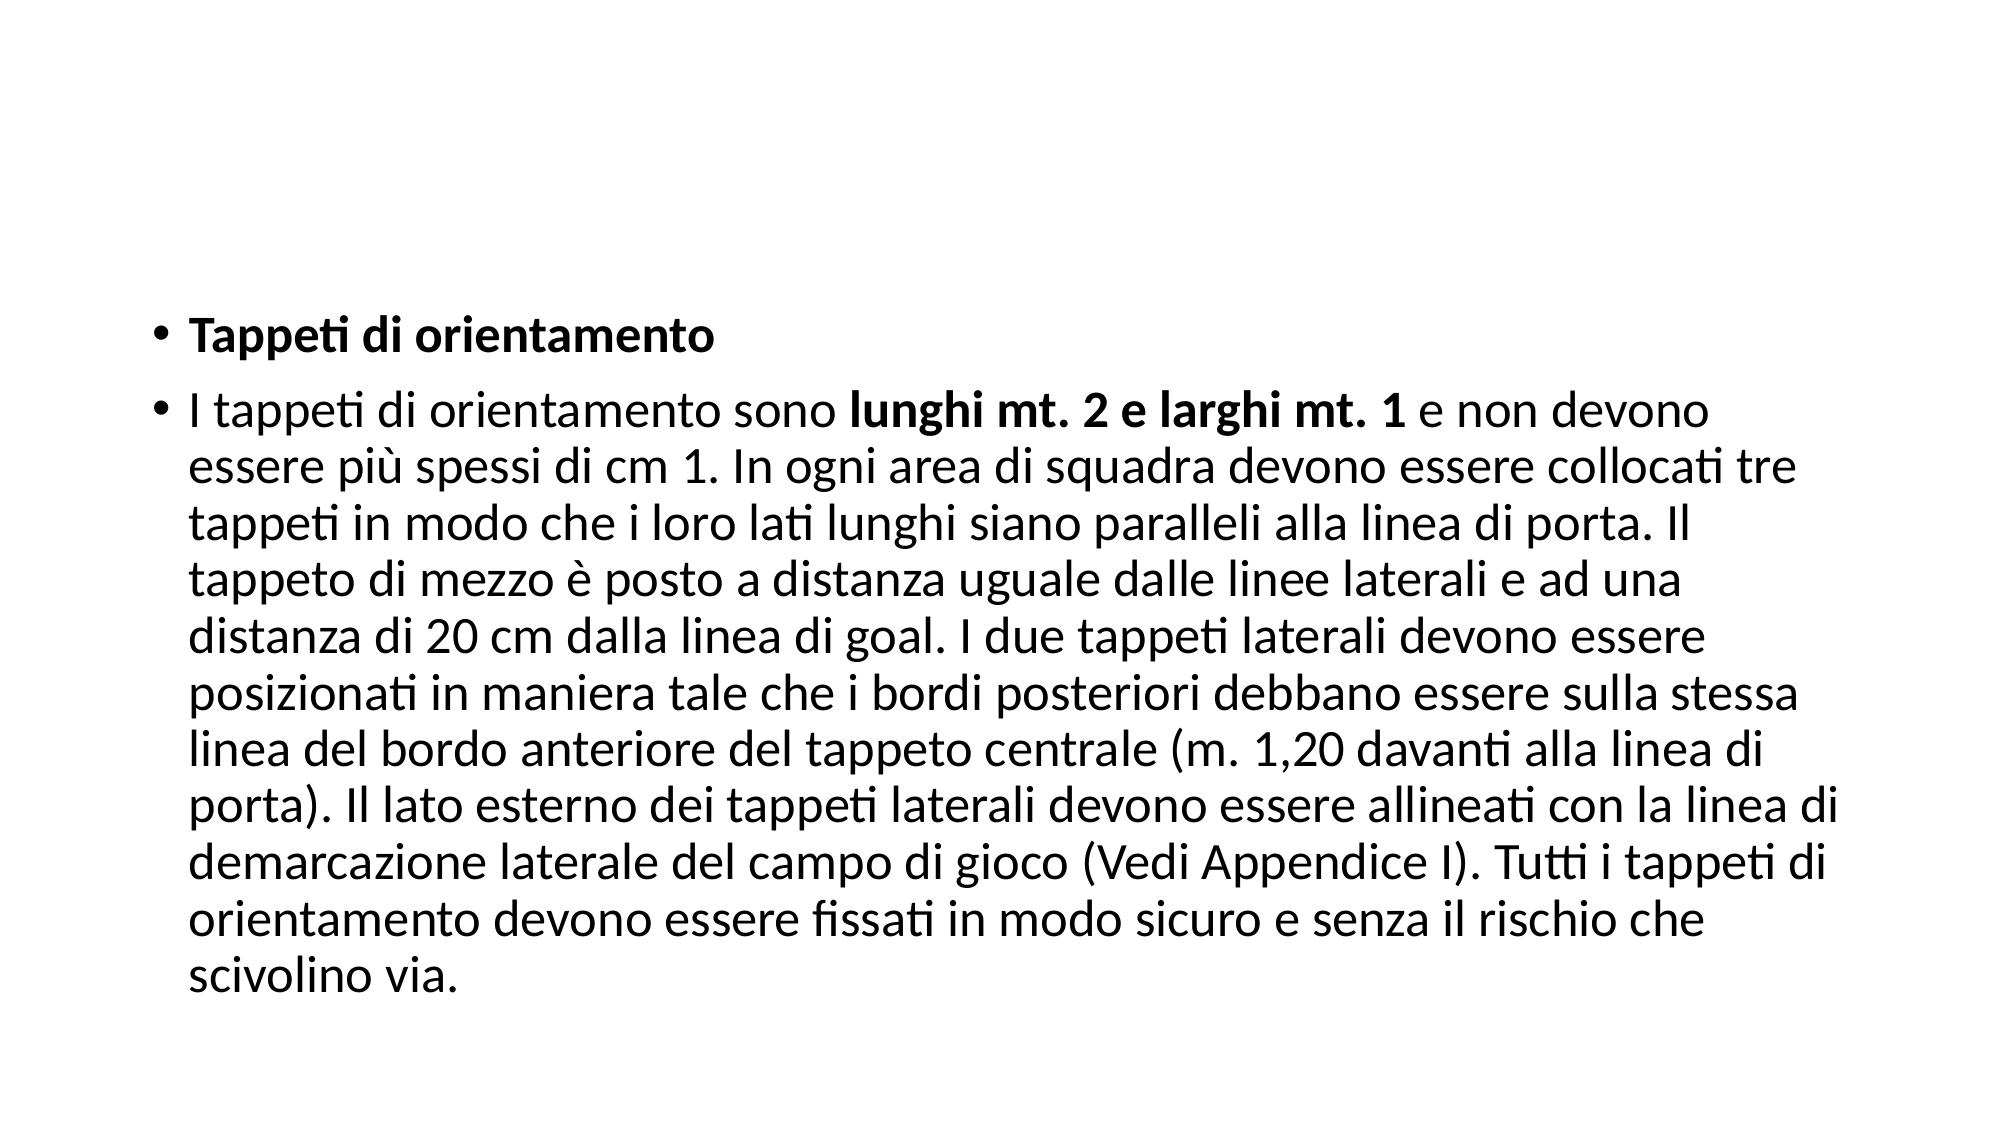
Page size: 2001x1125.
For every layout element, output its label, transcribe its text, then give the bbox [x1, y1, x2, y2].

list Tappeti di orientamento I tappeti di orientamento sono lunghi mt. 2 e larghi mt. 1 e non devono essere più spessi di cm 1. In ogni area di squadra devono essere collocati tre tappeti in modo che i loro lati lunghi siano paralleli alla linea di porta. Il tappeto di mezzo è posto a distanza uguale dalle linee laterali e ad una distanza di 20 cm dalla linea di goal. I due tappeti laterali devono essere posizionati in maniera tale che i bordi posteriori debbano essere sulla stessa linea del bordo anteriore del tappeto centrale (m. 1,20 davanti alla linea di porta). Il lato esterno dei tappeti laterali devono essere allineati con la linea di demarcazione laterale del campo di gioco (Vedi Appendice I). Tutti i tappeti di orientamento devono essere fissati in modo sicuro e senza il rischio che scivolino via. [137, 299, 1863, 1014]
